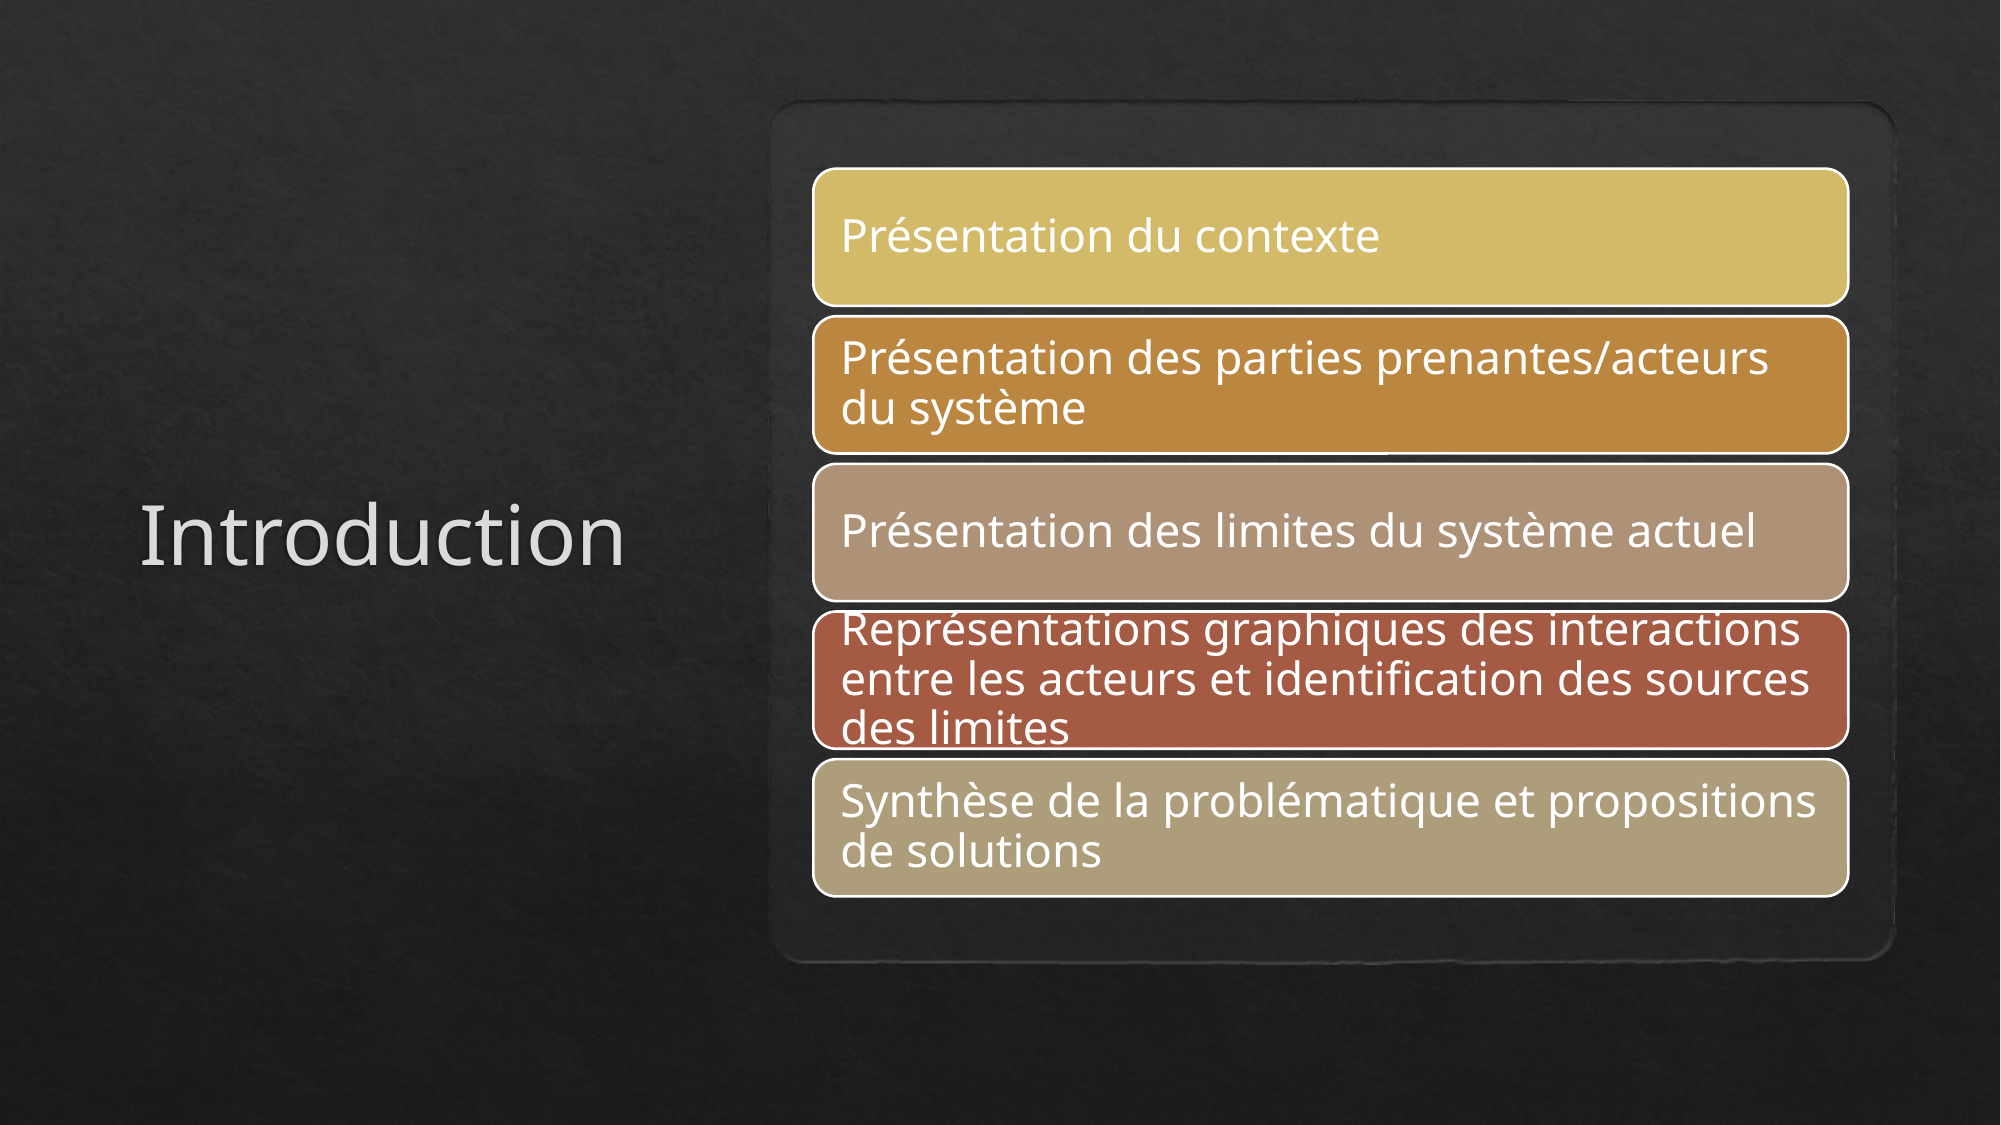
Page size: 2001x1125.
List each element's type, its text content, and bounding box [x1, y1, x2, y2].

picture [767, 99, 1899, 966]
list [813, 145, 1849, 920]
title Introduction [103, 99, 664, 966]
